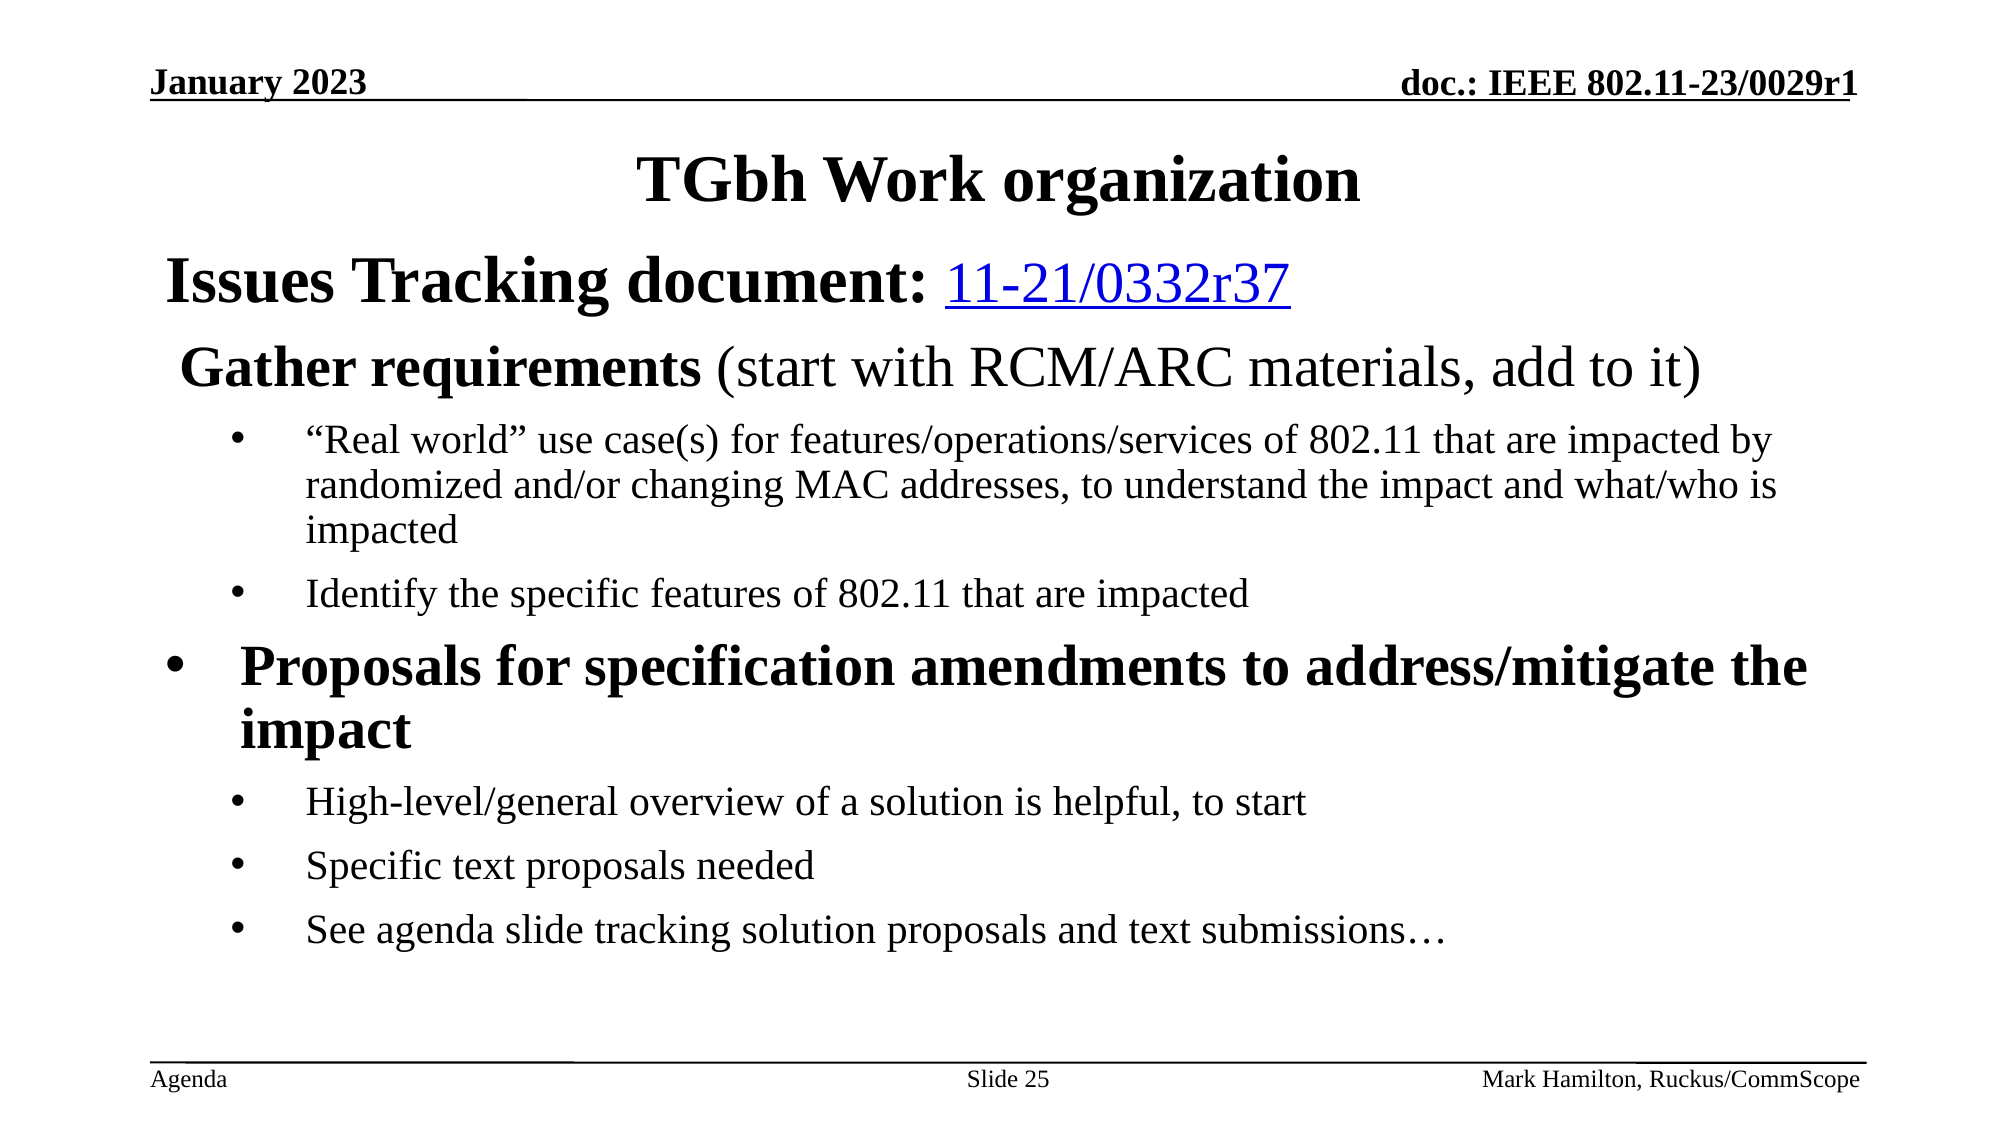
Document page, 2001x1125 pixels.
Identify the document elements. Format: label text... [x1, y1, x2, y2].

list Issues Tracking document: 11-21/0332r37 Gather requirements (start with RCM/ARC materials, add to it) “Real world” use case(s) for features/operations/services of 802.11 that are impacted by randomized and/or changing MAC addresses, to understand the impact and what/who is impacted Identify the specific features of 802.11 that are impacted Proposals for specification amendments to address/mitigate the impact High-level/general overview of a solution is helpful, to start Specific text proposals needed See agenda slide tracking solution proposals and text submissions… [149, 237, 1850, 913]
slide_number Slide 25 [950, 1061, 1067, 1123]
title TGbh Work organization [149, 112, 1850, 237]
